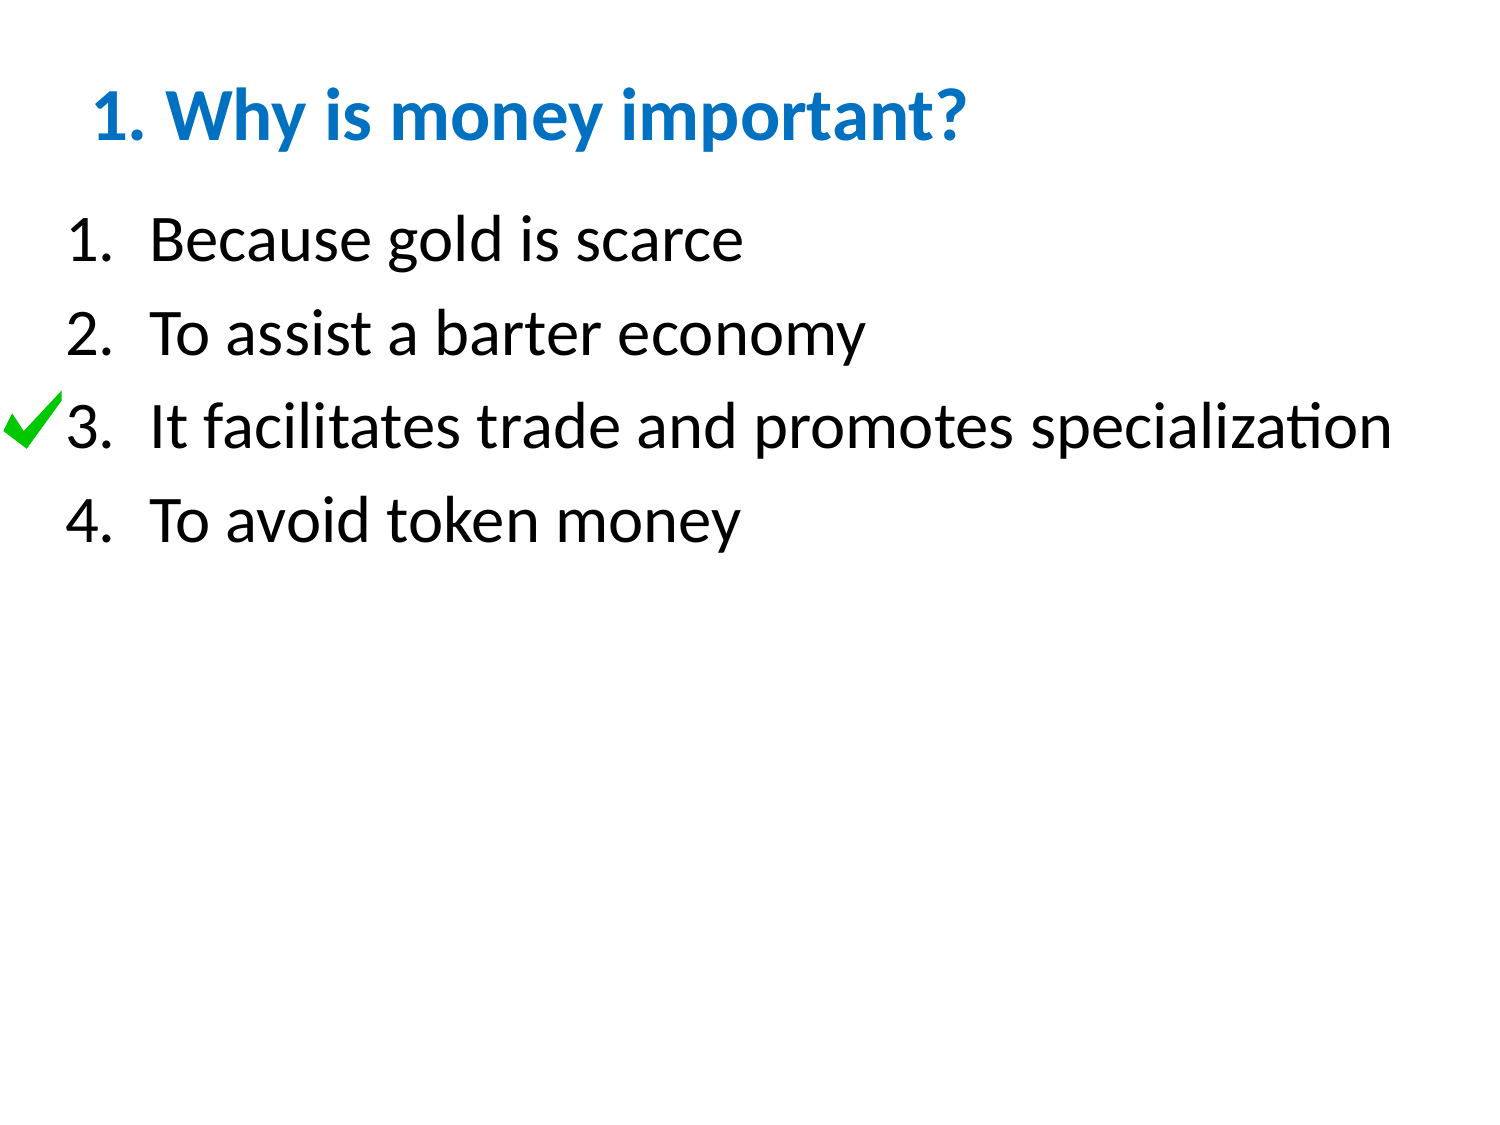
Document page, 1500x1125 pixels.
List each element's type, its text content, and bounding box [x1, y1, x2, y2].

title 1. Why is money important? [75, 45, 1438, 175]
list Because gold is scarce To assist a barter economy It facilitates trade and promotes specialization To avoid token money [50, 187, 1463, 588]
text_box [1, 399, 50, 451]
